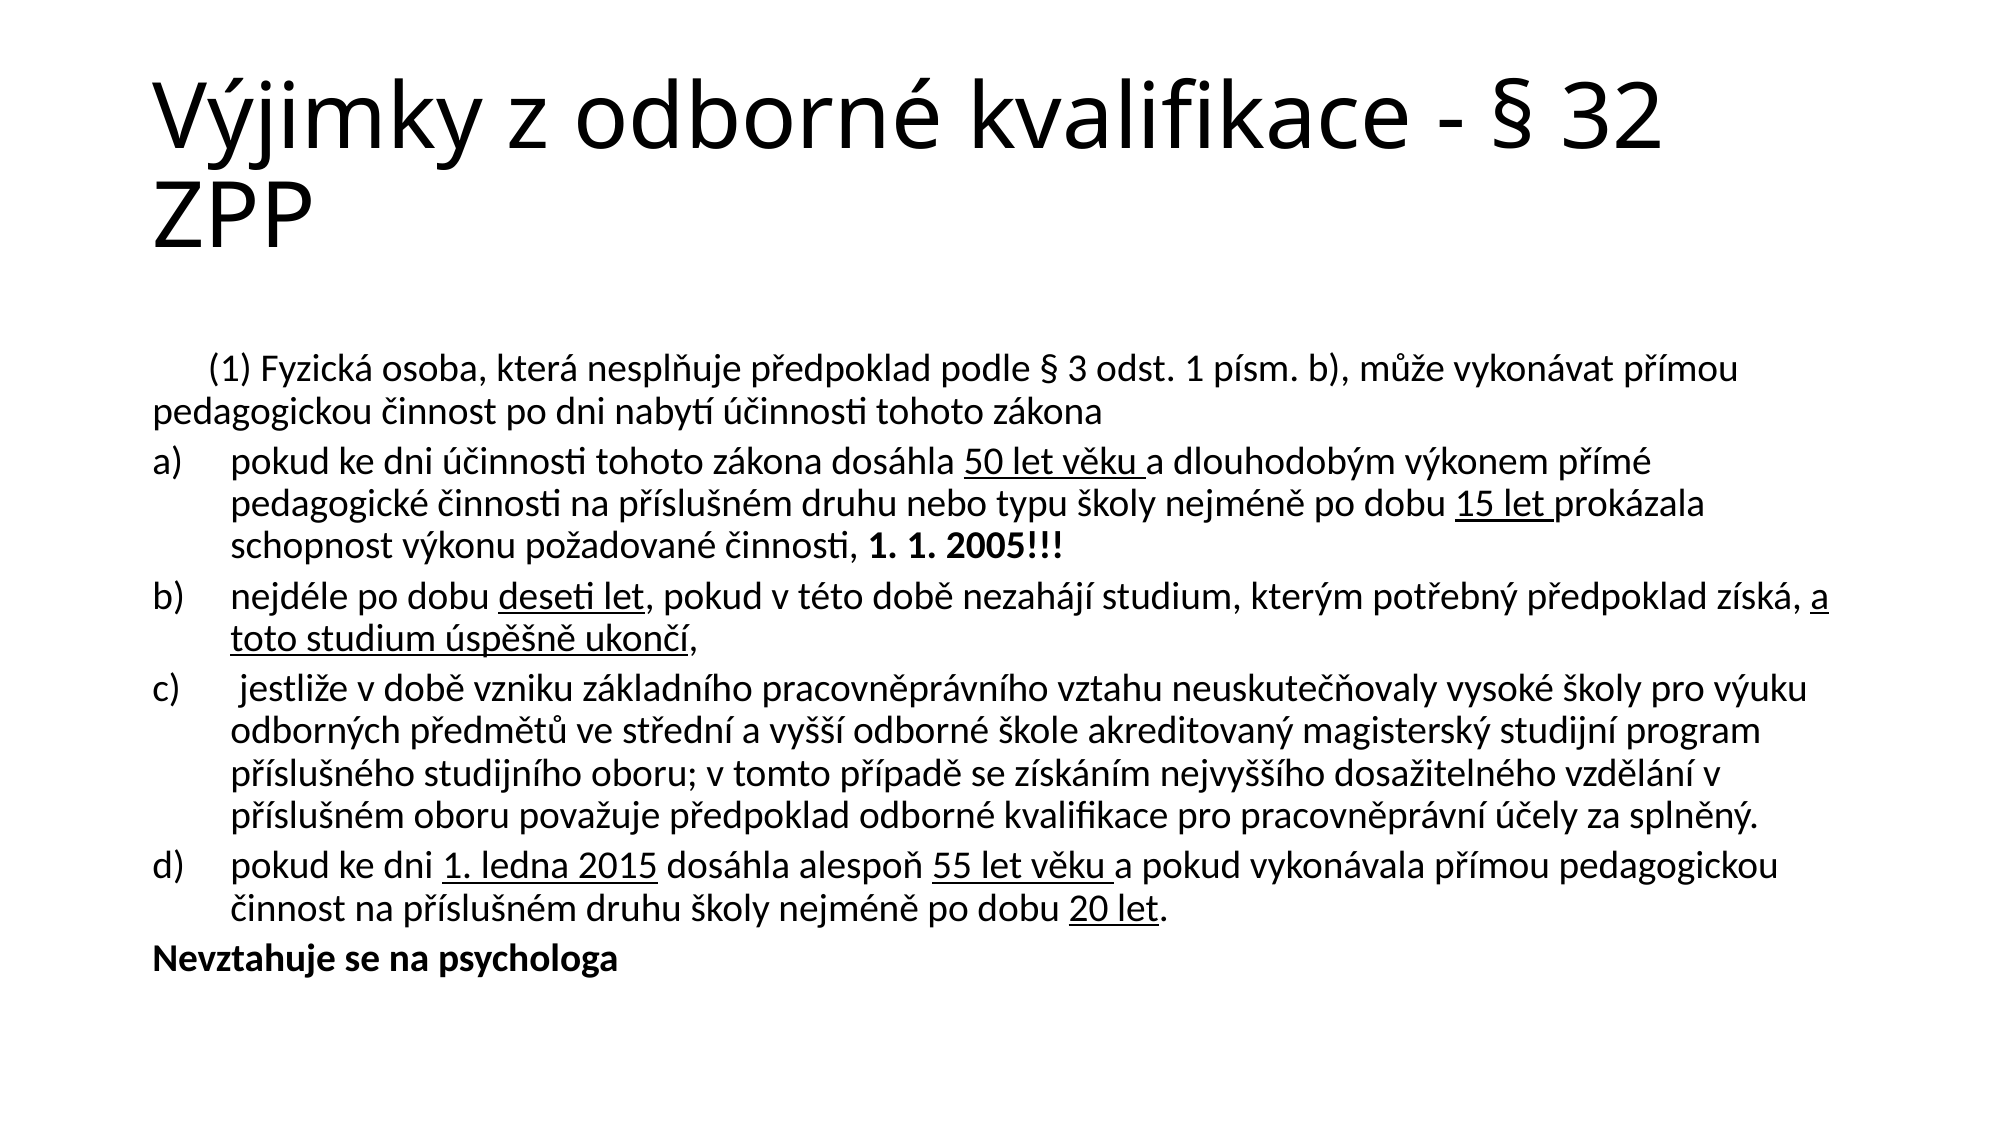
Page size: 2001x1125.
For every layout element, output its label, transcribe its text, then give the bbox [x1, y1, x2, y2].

list (1) Fyzická osoba, která nesplňuje předpoklad podle § 3 odst. 1 písm. b), může vykonávat přímou pedagogickou činnost po dni nabytí účinnosti tohoto zákona pokud ke dni účinnosti tohoto zákona dosáhla 50 let věku a dlouhodobým výkonem přímé pedagogické činnosti na příslušném druhu nebo typu školy nejméně po dobu 15 let prokázala schopnost výkonu požadované činnosti, 1. 1. 2005!!! nejdéle po dobu deseti let, pokud v této době nezahájí studium, kterým potřebný předpoklad získá, a toto studium úspěšně ukončí, jestliže v době vzniku základního pracovněprávního vztahu neuskutečňovaly vysoké školy pro výuku odborných předmětů ve střední a vyšší odborné škole akreditovaný magisterský studijní program příslušného studijního oboru; v tomto případě se získáním nejvyššího dosažitelného vzdělání v příslušném oboru považuje předpoklad odborné kvalifikace pro pracovněprávní účely za splněný. pokud ke dni 1. ledna 2015 dosáhla alespoň 55 let věku a pokud vykonávala přímou pedagogickou činnost na příslušném druhu školy nejméně po dobu 20 let. Nevztahuje se na psychologa [137, 299, 1863, 1014]
title Výjimky z odborné kvalifikace - § 32 ZPP [137, 59, 1863, 278]
